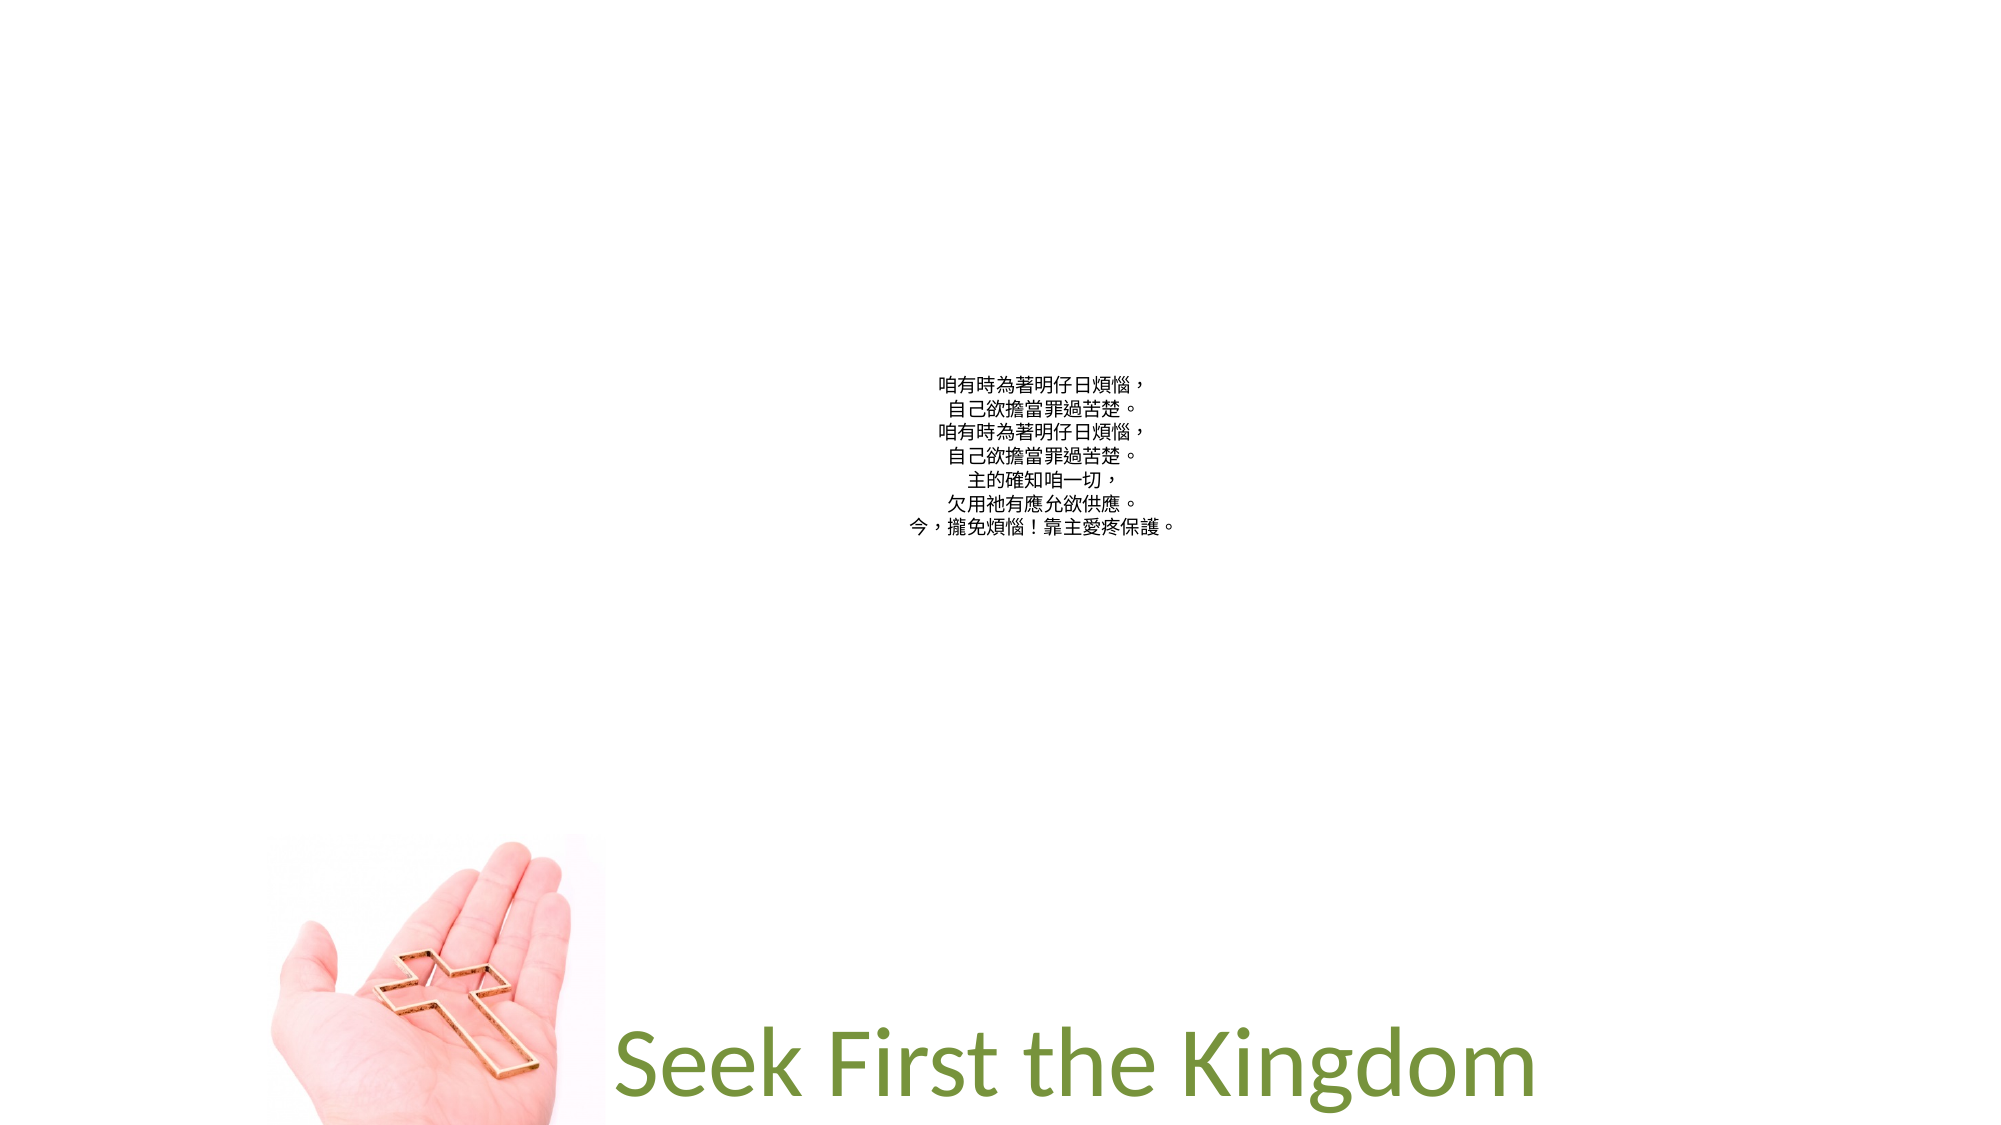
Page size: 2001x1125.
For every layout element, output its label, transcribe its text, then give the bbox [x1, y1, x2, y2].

text_box Seek First the Kingdom [611, 988, 1556, 1124]
title 咱有時為著明仔日煩惱， 自己欲擔當罪過苦楚。 咱有時為著明仔日煩惱， 自己欲擔當罪過苦楚。 主的確知咱一切， 欠用祂有應允欲供應。 今，攏免煩惱！靠主愛疼保護。 [338, 361, 1750, 550]
picture [267, 833, 606, 1125]
